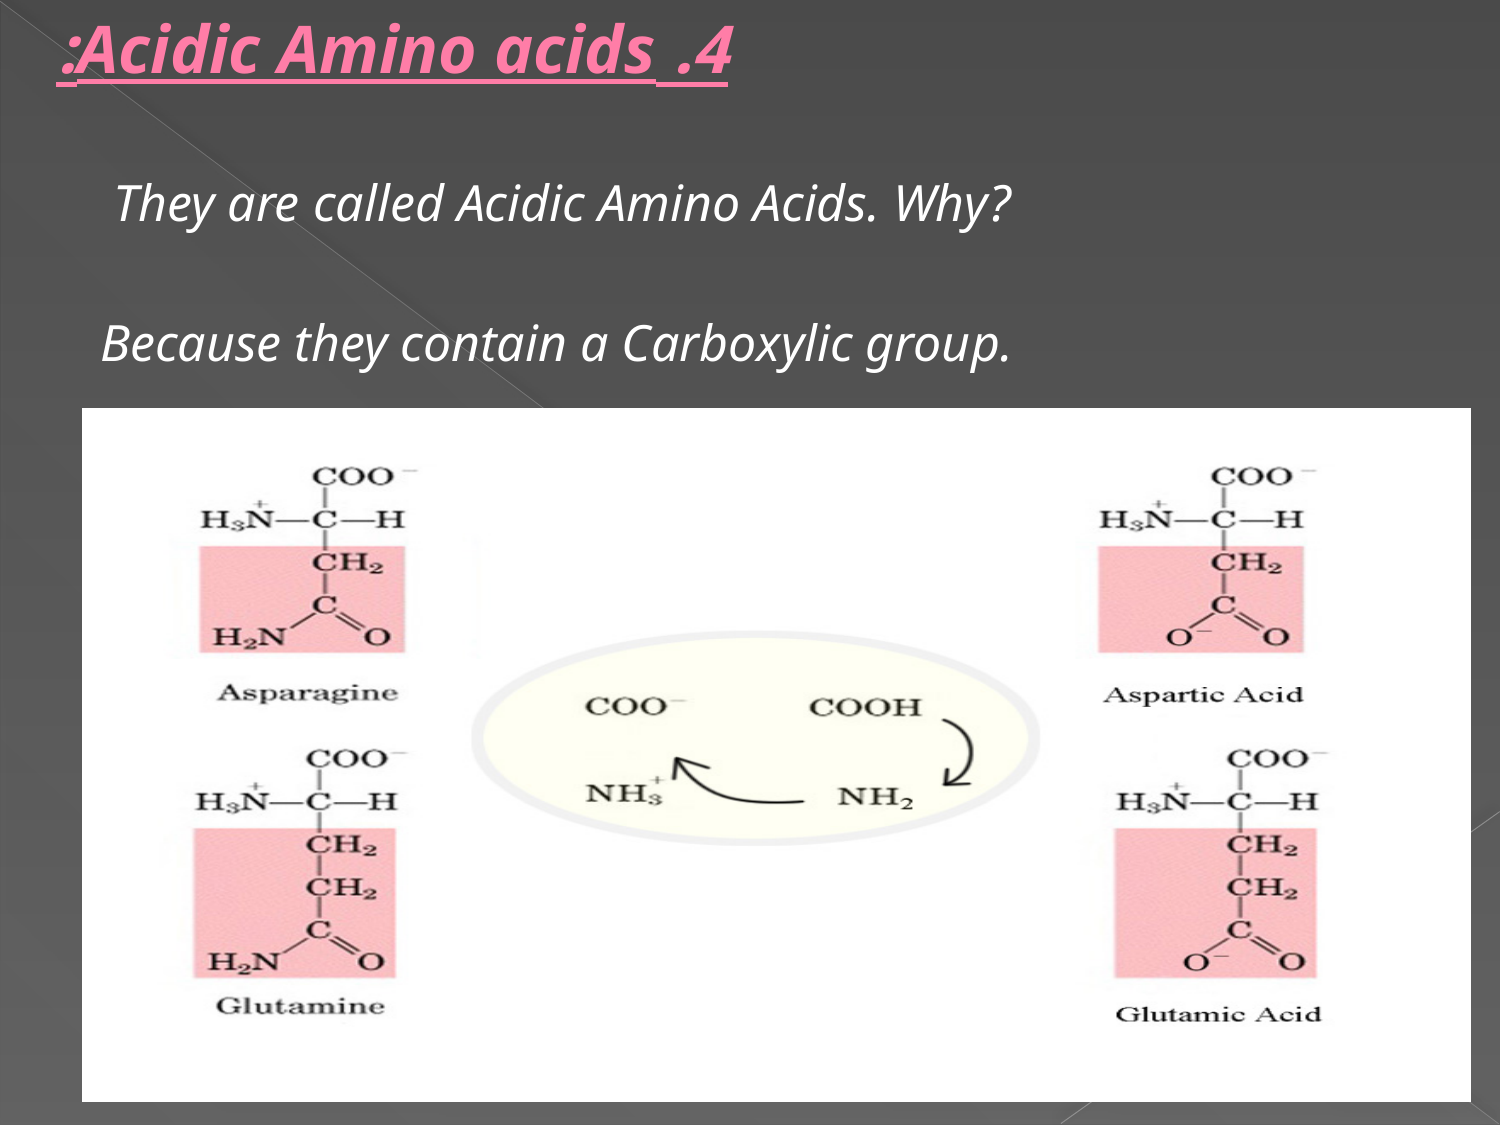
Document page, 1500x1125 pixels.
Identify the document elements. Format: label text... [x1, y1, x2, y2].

picture [81, 408, 1471, 1102]
title 4. Acidic Amino acids: [41, 0, 1425, 188]
list They are called Acidic Amino Acids. Why? Because they contain a Carboxylic group. [75, 164, 1425, 399]
